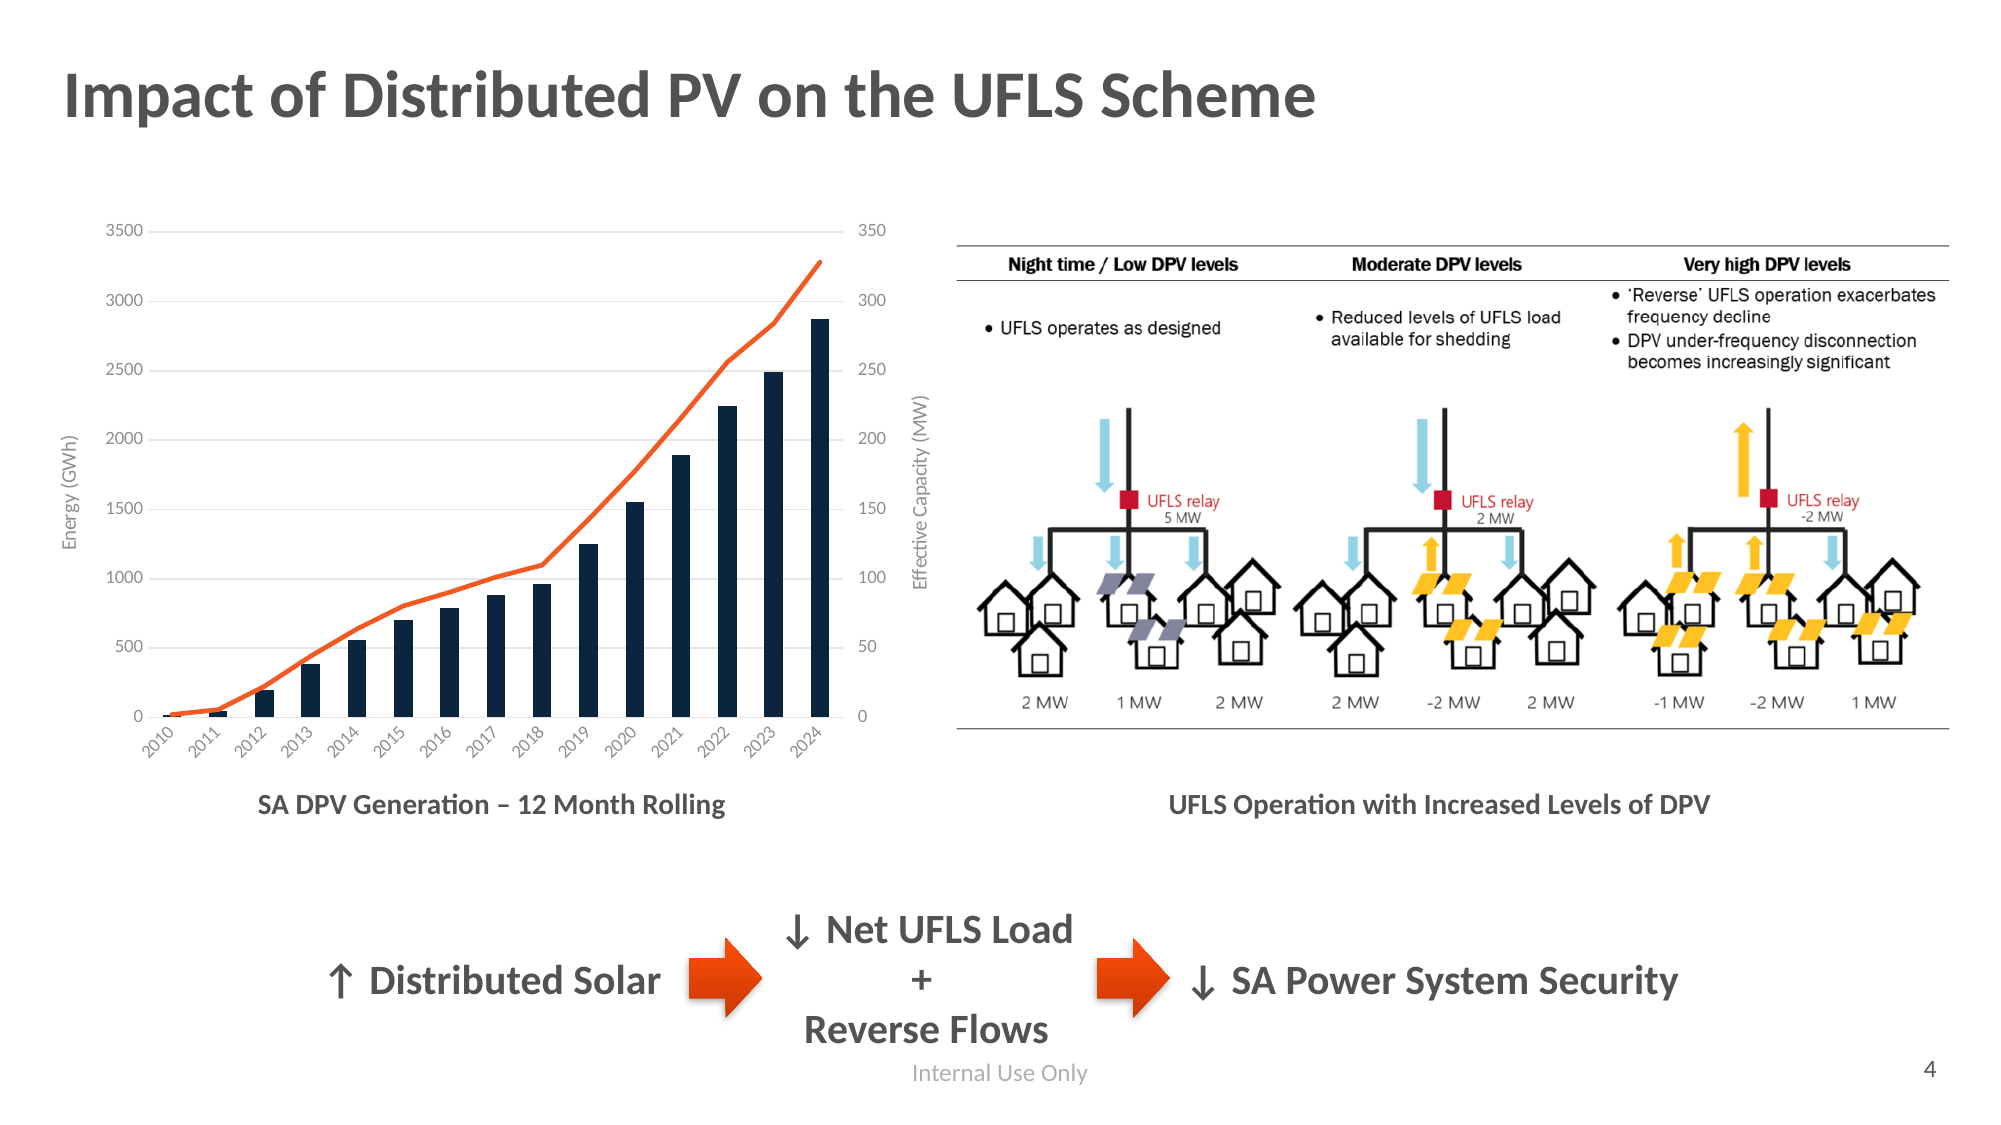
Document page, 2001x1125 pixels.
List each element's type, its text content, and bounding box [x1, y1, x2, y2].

footer Internal Use Only [834, 1070, 1166, 1113]
text_box SA DPV Generation – 12 Month Rolling [148, 783, 835, 828]
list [961, 240, 1953, 744]
text_box UFLS Operation with Increased Levels of DPV [1096, 778, 1783, 828]
title Impact of Distributed PV on the UFLS Scheme [63, 66, 1937, 155]
slide_number 4 [1853, 1052, 1937, 1113]
chart [27, 211, 957, 775]
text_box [305, 894, 1694, 1062]
